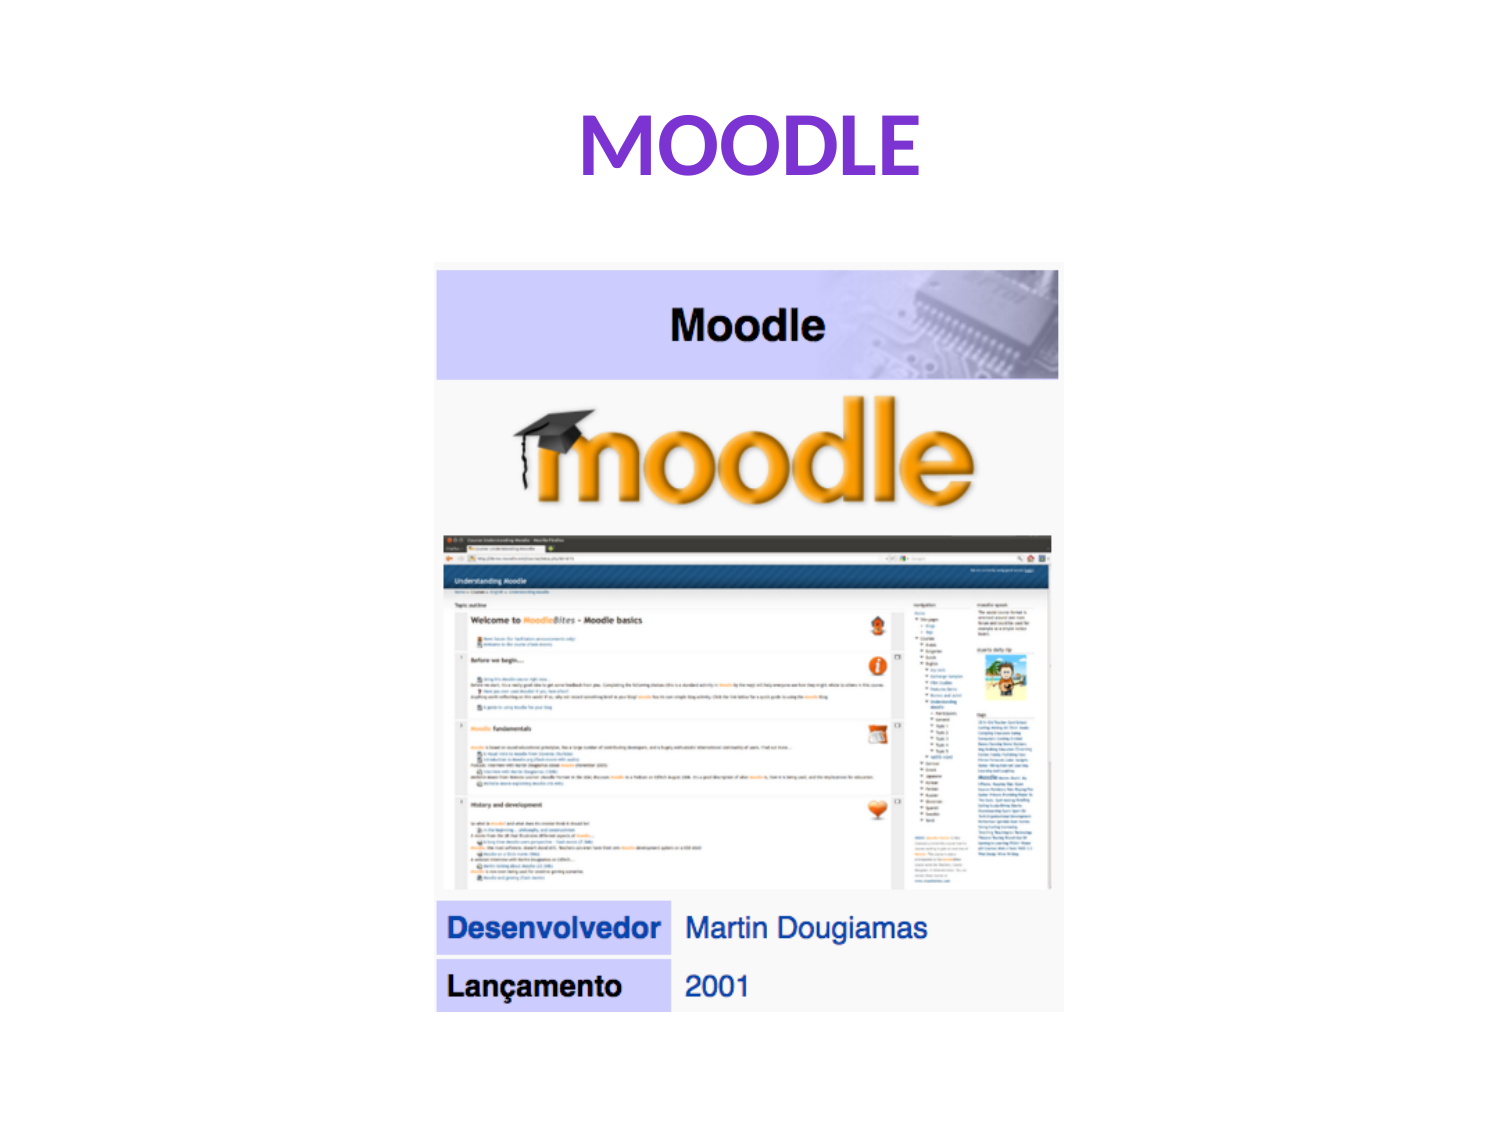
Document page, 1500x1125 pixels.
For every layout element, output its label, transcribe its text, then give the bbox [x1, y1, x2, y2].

title Moodle [75, 45, 1425, 233]
picture [433, 262, 1065, 1013]
